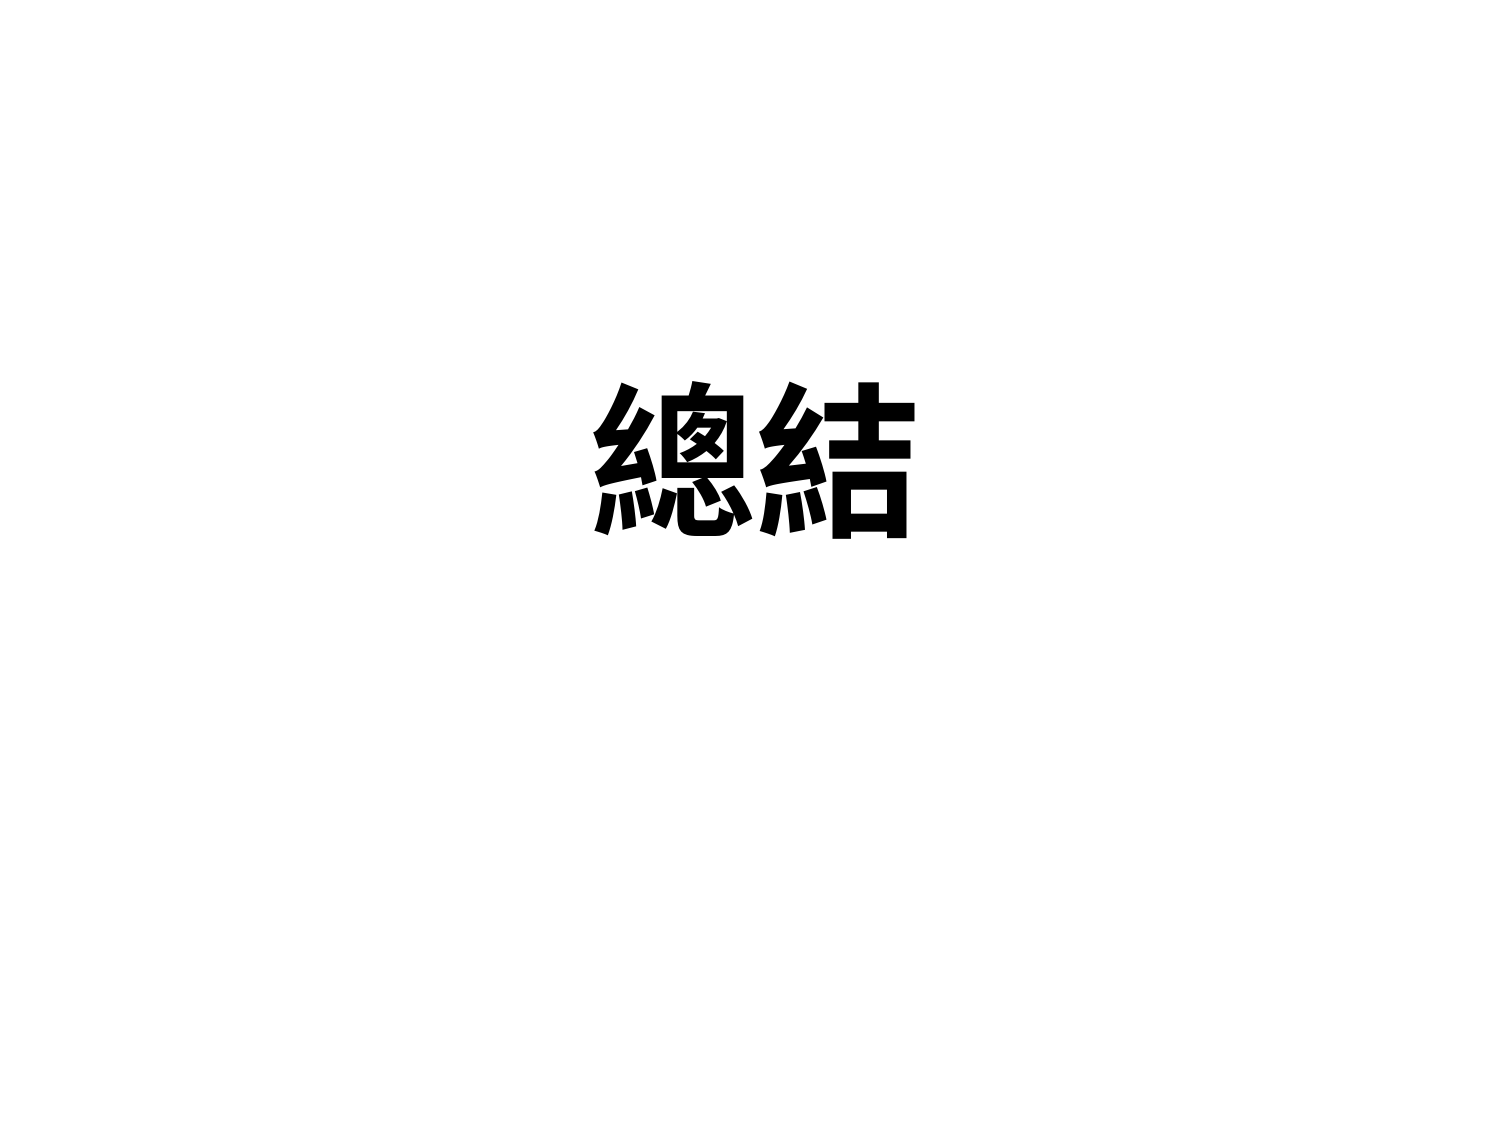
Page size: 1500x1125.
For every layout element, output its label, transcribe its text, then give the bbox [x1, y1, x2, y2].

title 總結 [118, 349, 1394, 705]
